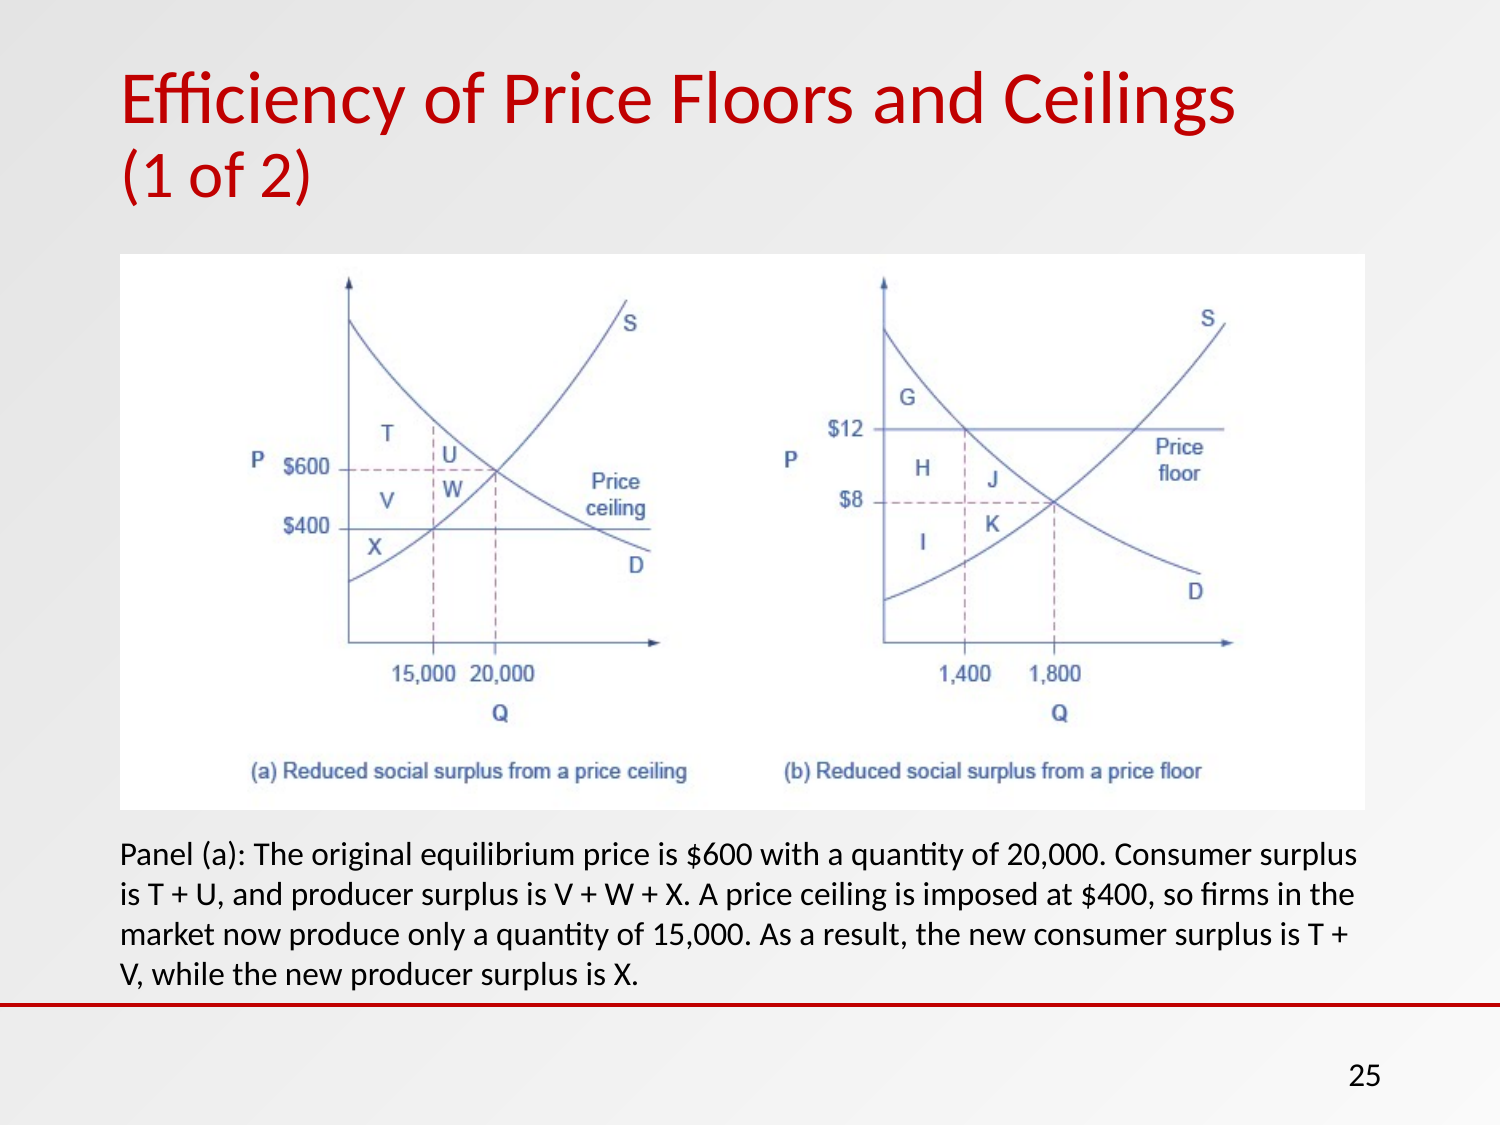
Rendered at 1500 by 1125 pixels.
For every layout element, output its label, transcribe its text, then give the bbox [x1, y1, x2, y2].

picture [119, 254, 1365, 810]
title Efficiency of Price Floors and Ceilings (1 of 2) [105, 45, 1395, 225]
text_box Panel (a): The original equilibrium price is $600 with a quantity of 20,000. Consumer surplus is T + U, and producer surplus is V + W + X. A price ceiling is imposed at $400, so firms in the market now produce only a quantity of 15,000. As a result, the new consumer surplus is T + V, while the new producer surplus is X. [104, 824, 1395, 1000]
slide_number 25 [1059, 1042, 1397, 1103]
